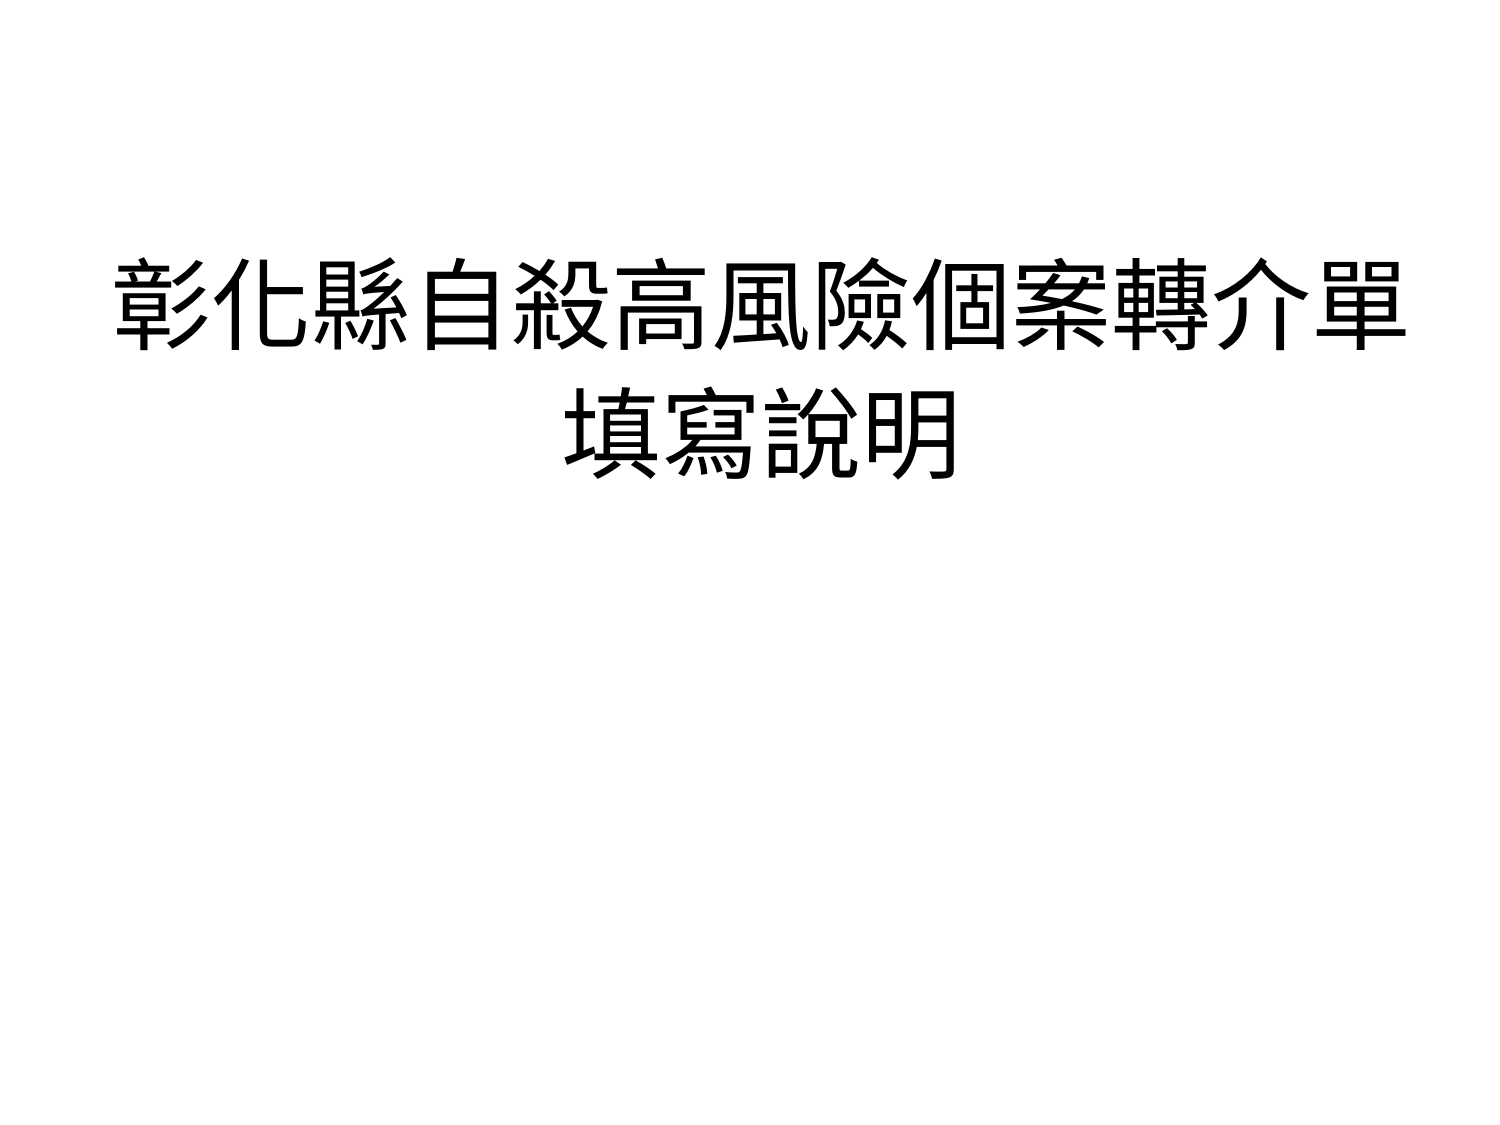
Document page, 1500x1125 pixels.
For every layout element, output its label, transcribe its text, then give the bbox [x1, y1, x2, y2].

list 彰化縣自殺高風險個案轉介單 填寫說明 [48, 248, 1475, 569]
